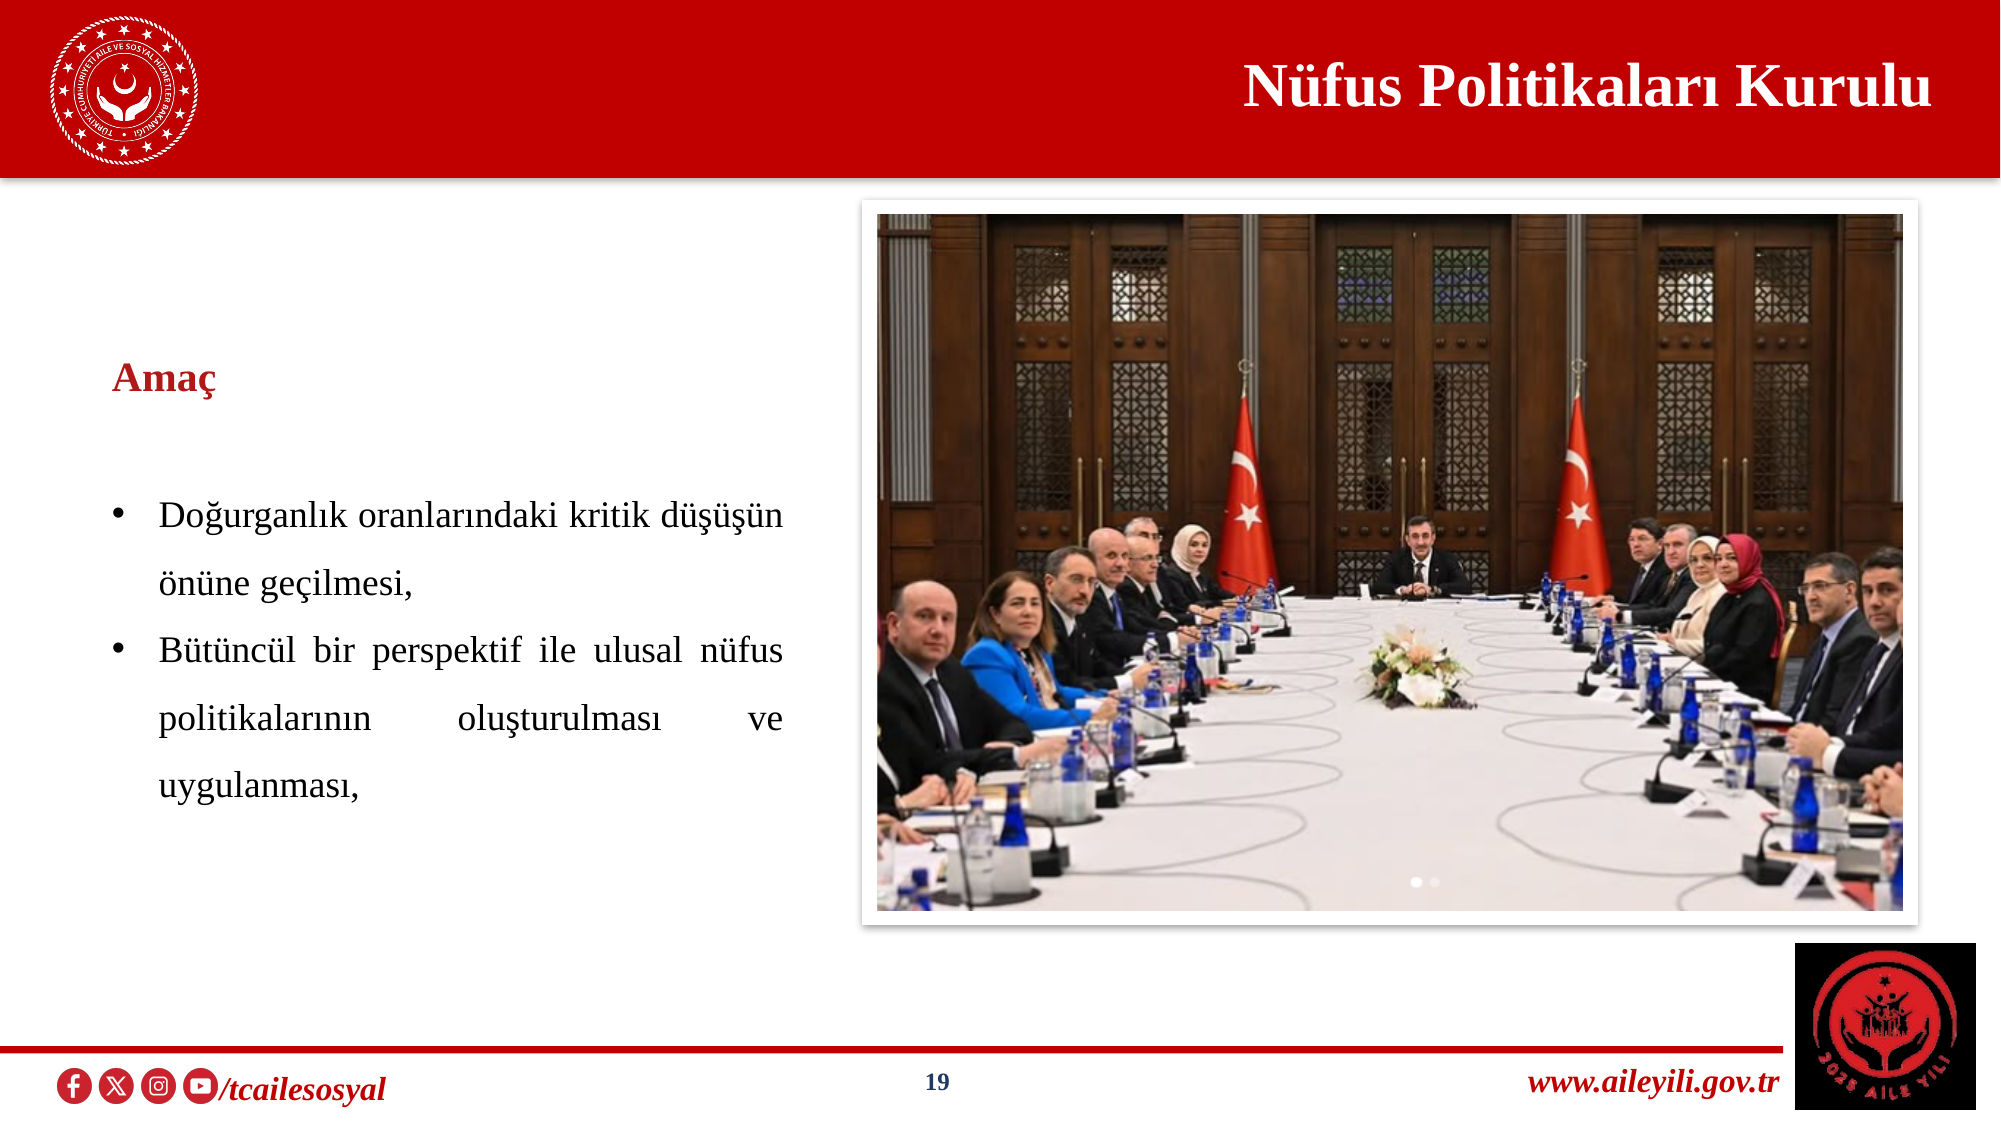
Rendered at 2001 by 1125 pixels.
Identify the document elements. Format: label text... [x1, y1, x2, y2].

picture [1795, 943, 1976, 1110]
slide_number 19 [712, 1057, 1163, 1118]
picture [50, 16, 198, 165]
title Nüfus Politikaları Kurulu [807, 44, 1949, 148]
picture [876, 214, 1903, 911]
text_box Amaç Doğurganlık oranlarındaki kritik düşüşün önüne geçilmesi, Bütüncül bir perspektif ile ulusal nüfus politikalarının oluşturulması ve uygulanması, [97, 272, 799, 881]
picture [57, 1068, 218, 1104]
